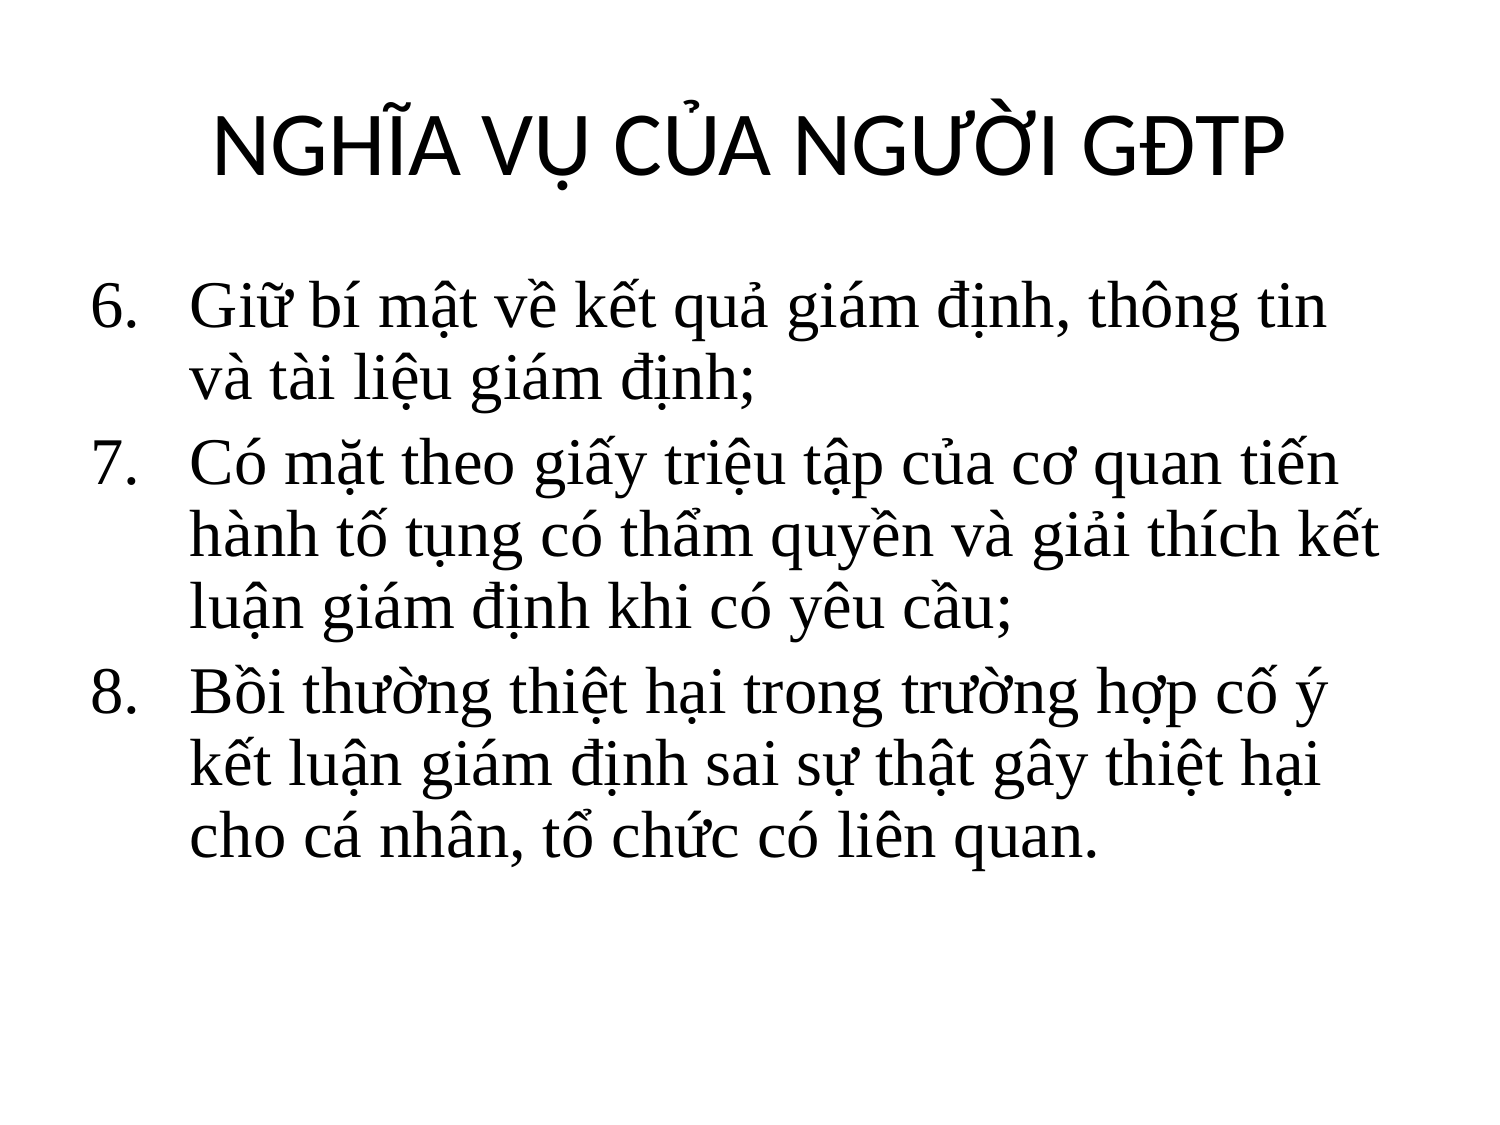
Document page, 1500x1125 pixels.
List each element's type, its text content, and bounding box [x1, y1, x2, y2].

title NGHĨA VỤ CỦA NGƯỜI GĐTP [75, 45, 1425, 233]
list Giữ bí mật về kết quả giám định, thông tin và tài liệu giám định; Có mặt theo giấy triệu tập của cơ quan tiến hành tố tụng có thẩm quyền và giải thích kết luận giám định khi có yêu cầu; Bồi thường thiệt hại trong trường hợp cố ý kết luận giám định sai sự thật gây thiệt hại cho cá nhân, tổ chức có liên quan. [75, 262, 1425, 1005]
